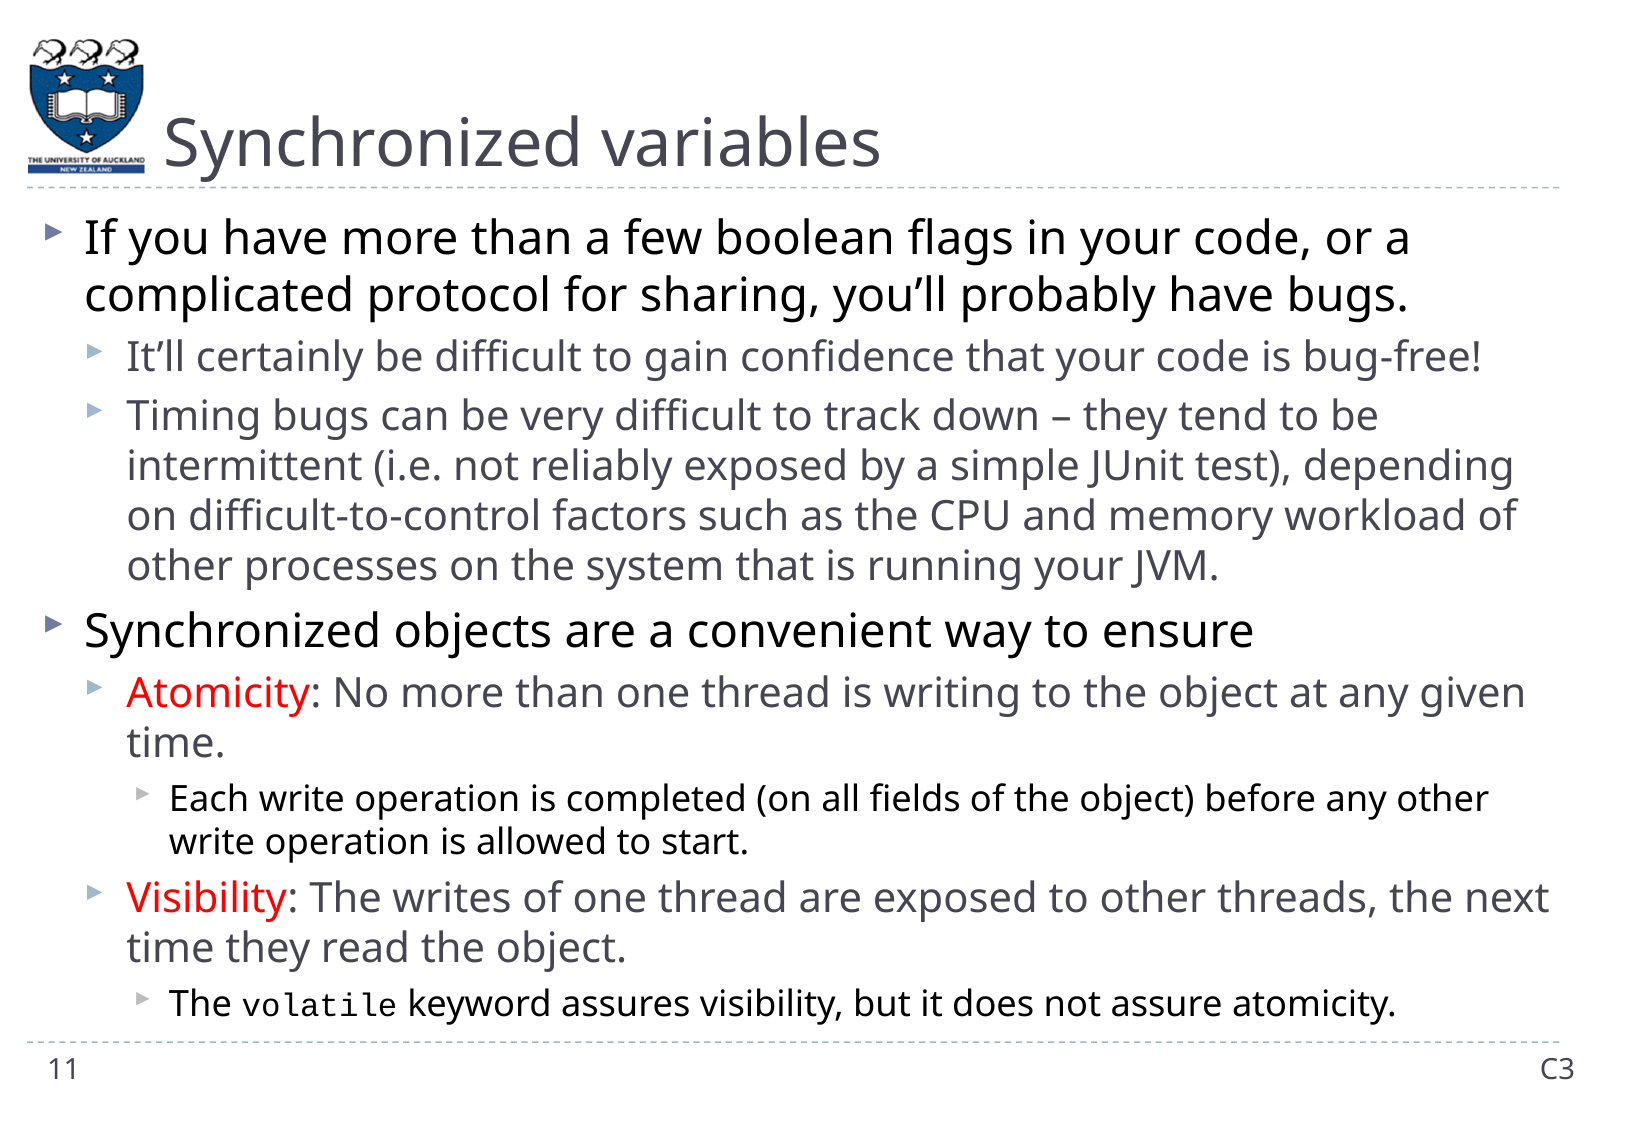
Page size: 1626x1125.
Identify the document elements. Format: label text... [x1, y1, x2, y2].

picture [27, 37, 146, 175]
slide_number 11 [32, 1042, 385, 1103]
list If you have more than a few boolean flags in your code, or a complicated protocol for sharing, you’ll probably have bugs. It’ll certainly be difficult to gain confidence that your code is bug-free! Timing bugs can be very difficult to track down – they tend to be intermittent (i.e. not reliably exposed by a simple JUnit test), depending on difficult-to-control factors such as the CPU and memory workload of other processes on the system that is running your JVM. Synchronized objects are a convenient way to ensure Atomicity: No more than one thread is writing to the object at any given time. Each write operation is completed (on all fields of the object) before any other write operation is allowed to start. Visibility: The writes of one thread are exposed to other threads, the next time they read the object. The volatile keyword assures visibility, but it does not assure atomicity. [27, 200, 1585, 1038]
slide_number C3 [1183, 1042, 1591, 1103]
title Synchronized variables [148, 24, 1582, 188]
